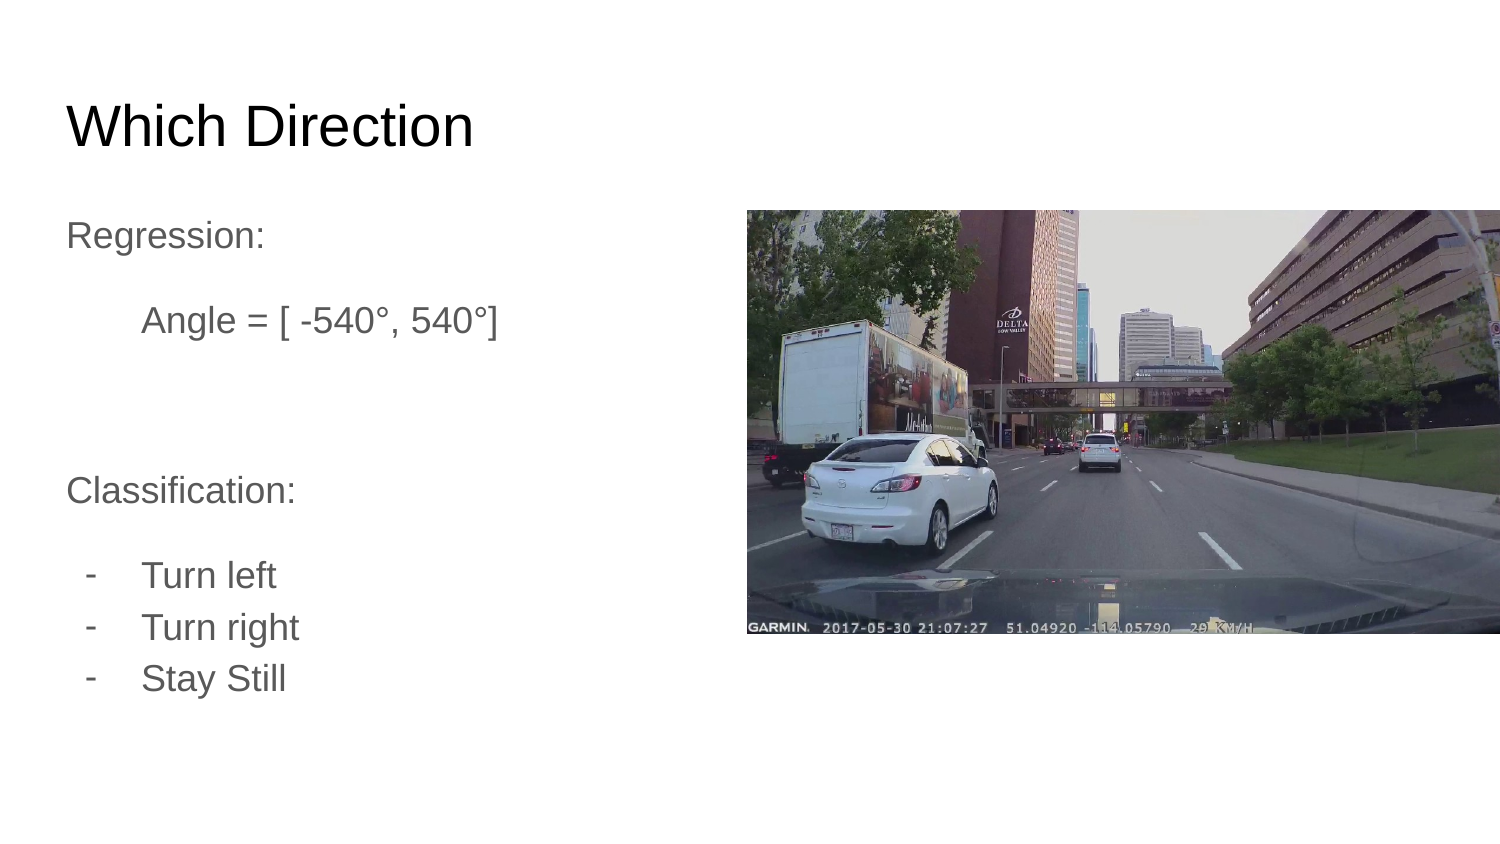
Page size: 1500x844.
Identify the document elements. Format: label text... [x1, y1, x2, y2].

title Which Direction [51, 72, 1449, 167]
picture [746, 209, 1500, 634]
list Regression: Angle = [ -540°, 540°] Classification: Turn left Turn right Stay Still [51, 189, 1449, 750]
